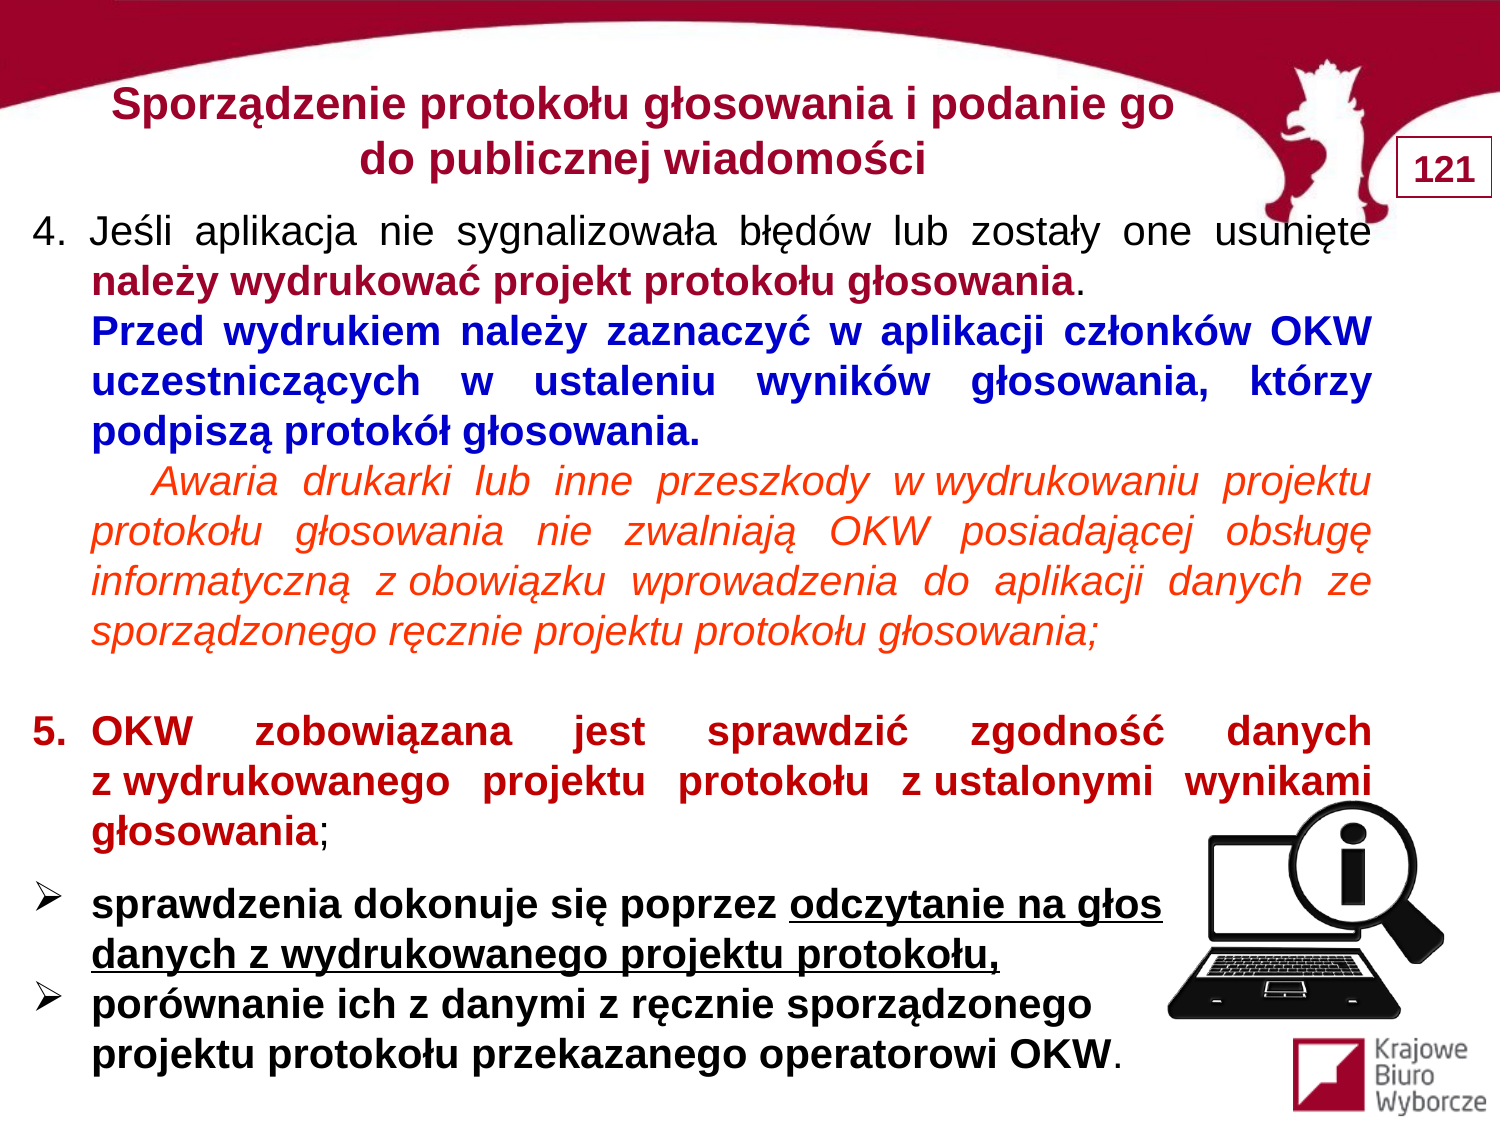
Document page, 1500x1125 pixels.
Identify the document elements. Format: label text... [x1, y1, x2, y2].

text_box Sporządzenie protokołu głosowania i podanie go do publicznej wiadomości [64, 66, 1223, 191]
picture [0, 0, 1500, 262]
text_box 4. Jeśli aplikacja nie sygnalizowała błędów lub zostały one usunięte należy wydrukować projekt protokołu głosowania. Przed wydrukiem należy zaznaczyć w aplikacji członków OKW uczestniczących w ustaleniu wyników głosowania, którzy podpiszą protokół głosowania. Awaria drukarki lub inne przeszkody w wydrukowaniu projektu protokołu głosowania nie zwalniają OKW posiadającej obsługę informatyczną z obowiązku wprowadzenia do aplikacji danych ze sporządzonego ręcznie projektu protokołu głosowania; OKW zobowiązana jest sprawdzić zgodność danych z wydrukowanego projektu protokołu z ustalonymi wynikami głosowania; sprawdzenia dokonuje się poprzez odczytanie na głos danych z wydrukowanego projektu protokołu, porównanie ich z danymi z ręcznie sporządzonego projektu protokołu przekazanego operatorowi OKW. [17, 196, 1388, 1084]
picture [1293, 1035, 1488, 1118]
picture [1163, 786, 1471, 1024]
